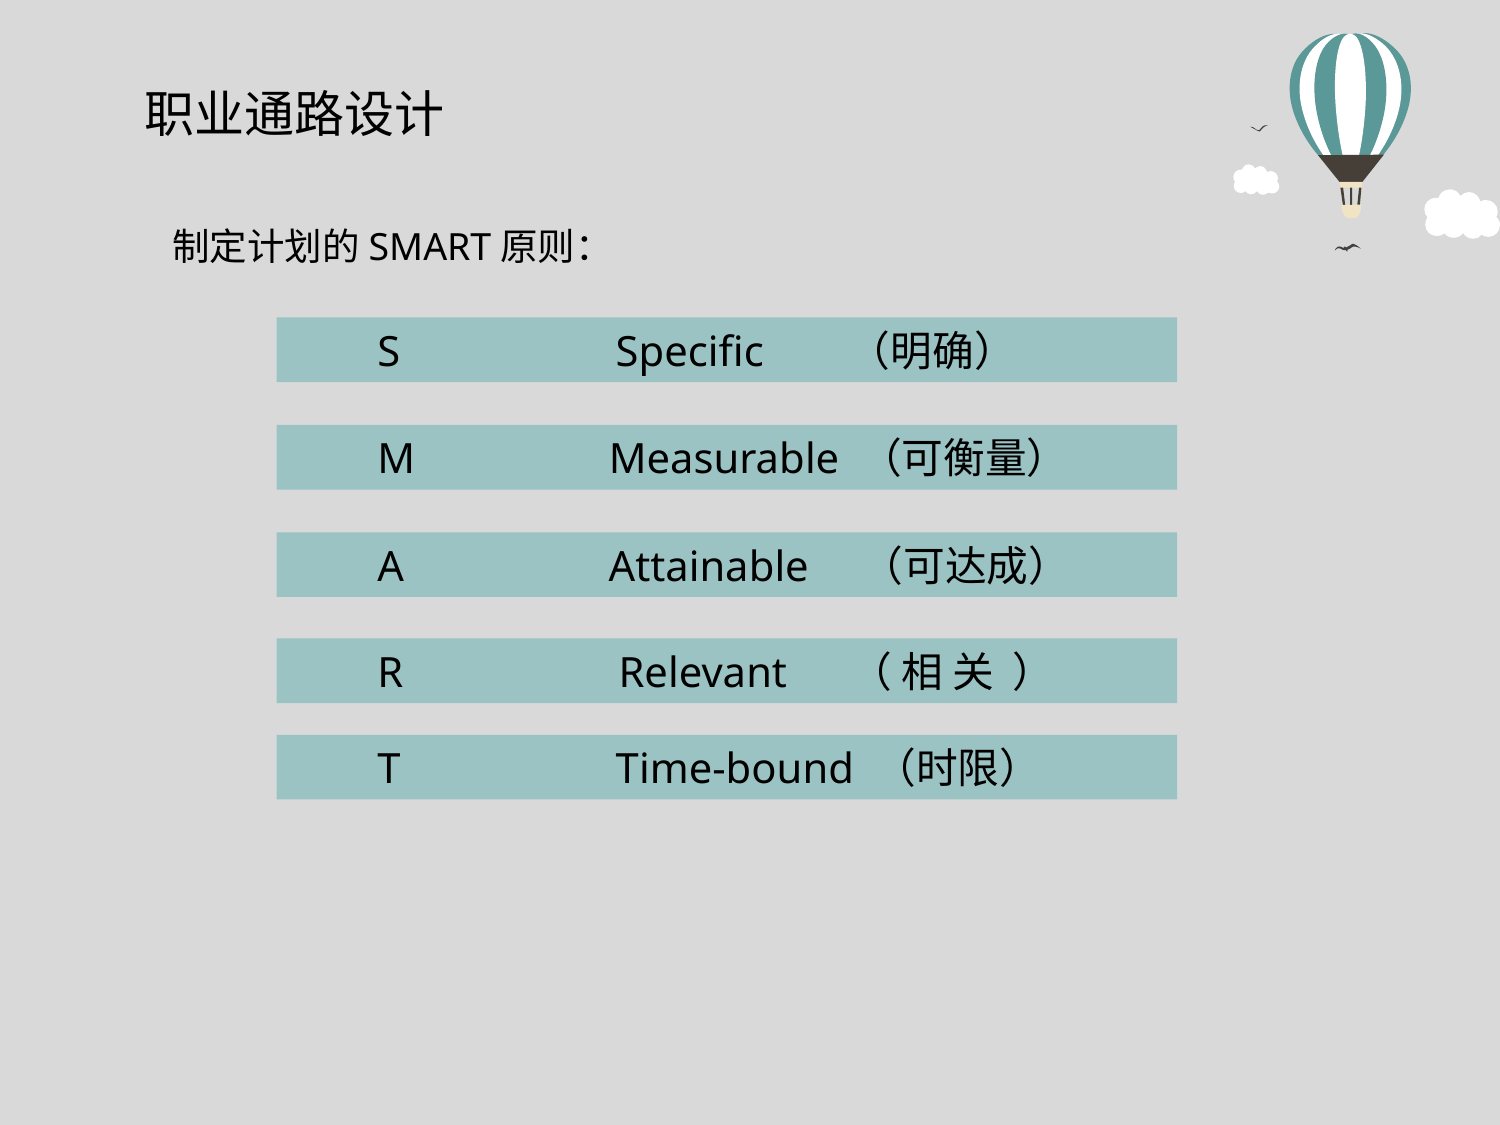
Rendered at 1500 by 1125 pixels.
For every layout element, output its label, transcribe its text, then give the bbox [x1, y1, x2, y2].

text_box T Time-bound （时限） [276, 734, 1178, 800]
text_box [94, 74, 1388, 817]
text_box A Attainable （可达成） [276, 532, 1178, 597]
text_box 职业通路设计 [129, 74, 634, 150]
text_box 制定计划的SMART原则： [157, 215, 1213, 366]
text_box M Measurable （可衡量） [276, 424, 1178, 490]
text_box S Specific （明确） [276, 317, 1178, 383]
text_box R Relevant （ 相 关 ） [276, 638, 1178, 704]
